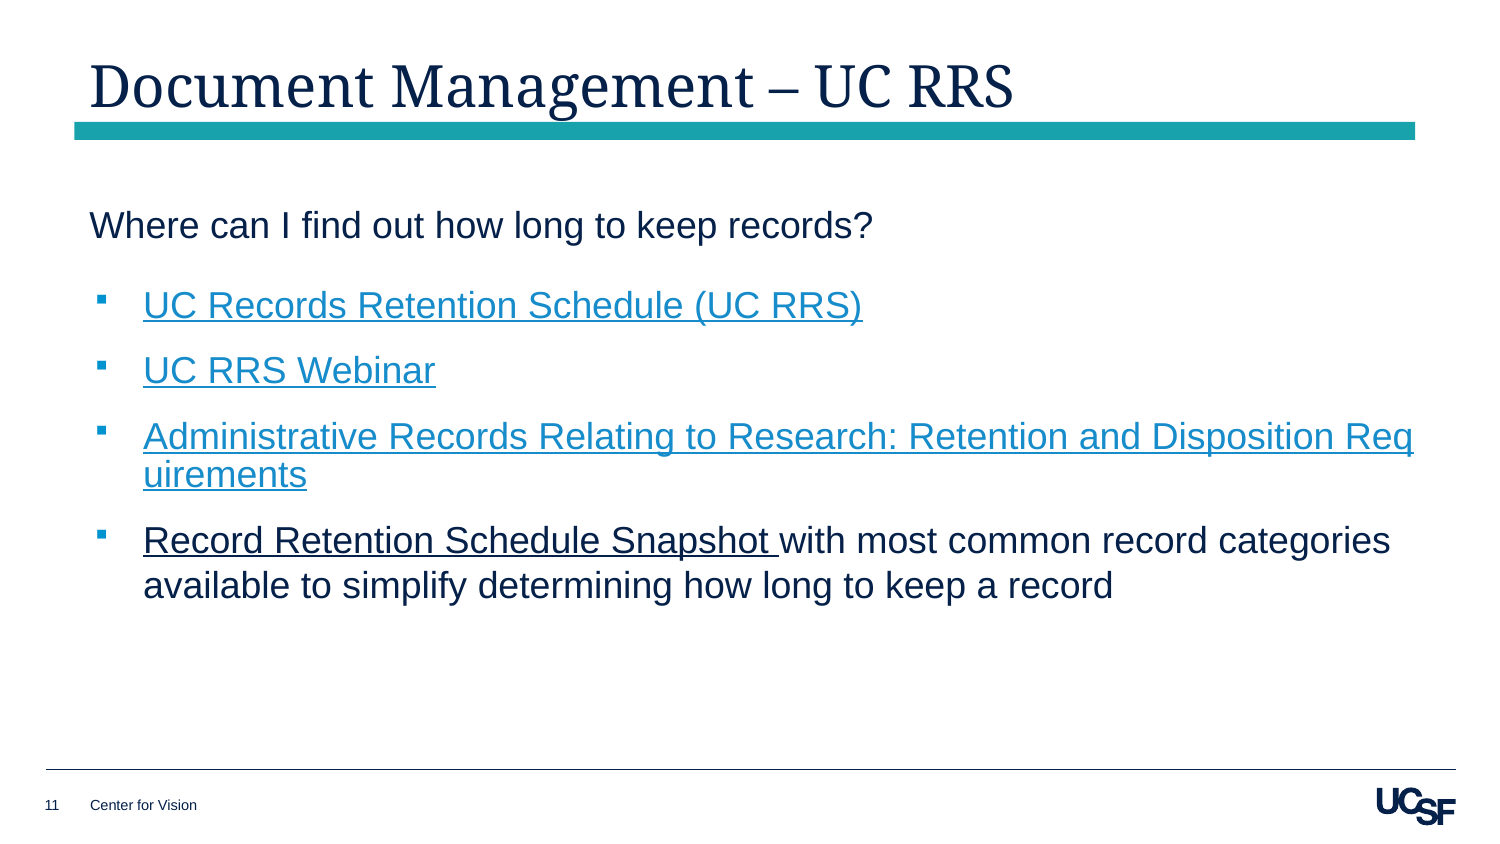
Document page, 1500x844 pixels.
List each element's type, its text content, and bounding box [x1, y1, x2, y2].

title Document Management – UC RRS [74, 52, 1416, 121]
list Where can I find out how long to keep records? [74, 193, 1423, 273]
text_box UC Records Retention Schedule (UC RRS) UC RRS Webinar Administrative Records Relating to Research: Retention and Disposition Requirements Record Retention Schedule Snapshot with most common record categories available to simplify determining how long to keep a record [79, 273, 1446, 687]
slide_number 11 [44, 793, 74, 814]
text_box [74, 273, 1441, 844]
text_box [74, 121, 1416, 140]
